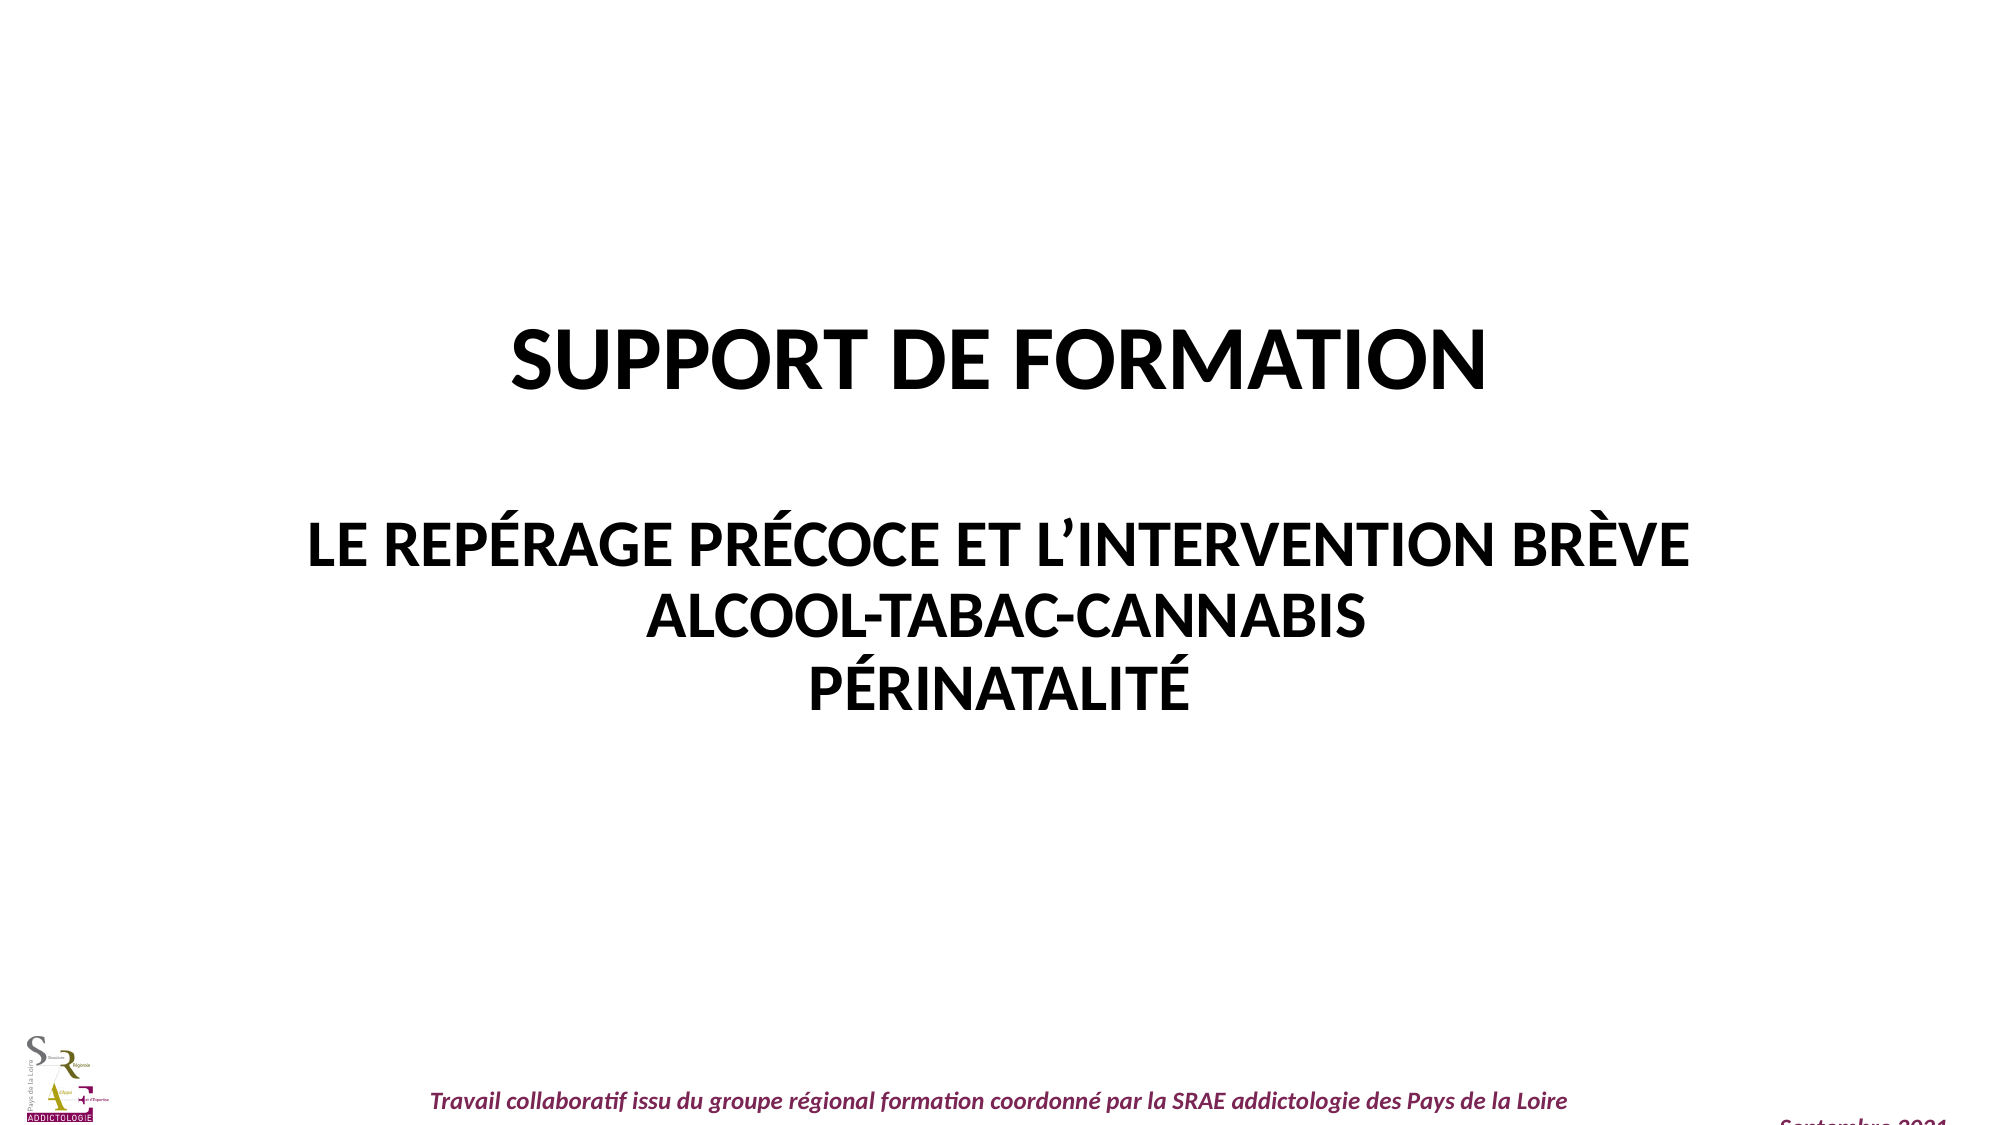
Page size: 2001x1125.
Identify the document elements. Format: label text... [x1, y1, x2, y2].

picture [27, 1036, 112, 1122]
text_box Support de Formation Le repérage précoce et l’intervention brève Alcool-tabac-cannabis Périnatalité [55, 193, 1945, 932]
